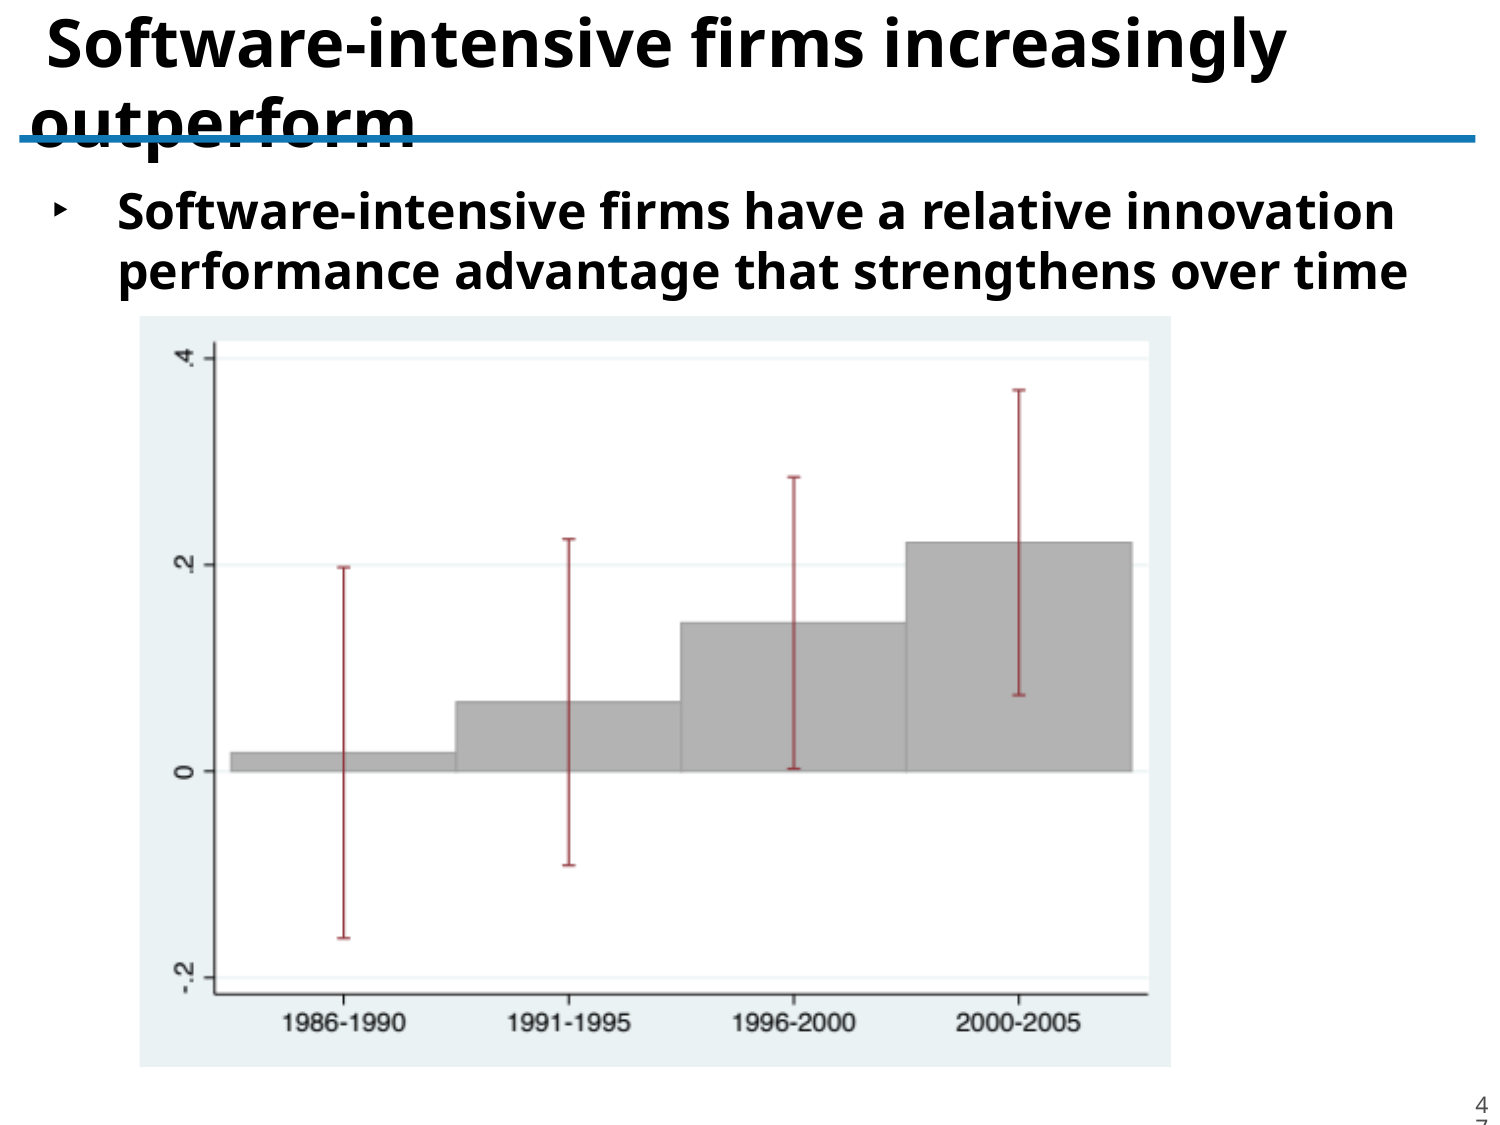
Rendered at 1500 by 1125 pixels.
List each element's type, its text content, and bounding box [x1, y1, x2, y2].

text_box [19, 135, 1476, 143]
list Software-intensive firms have a relative innovation performance advantage that strengthens over time [14, 49, 1457, 430]
title Software-intensive firms increasingly outperform [29, 29, 1471, 132]
picture [139, 316, 1172, 1067]
slide_number 47 [1464, 1085, 1500, 1125]
